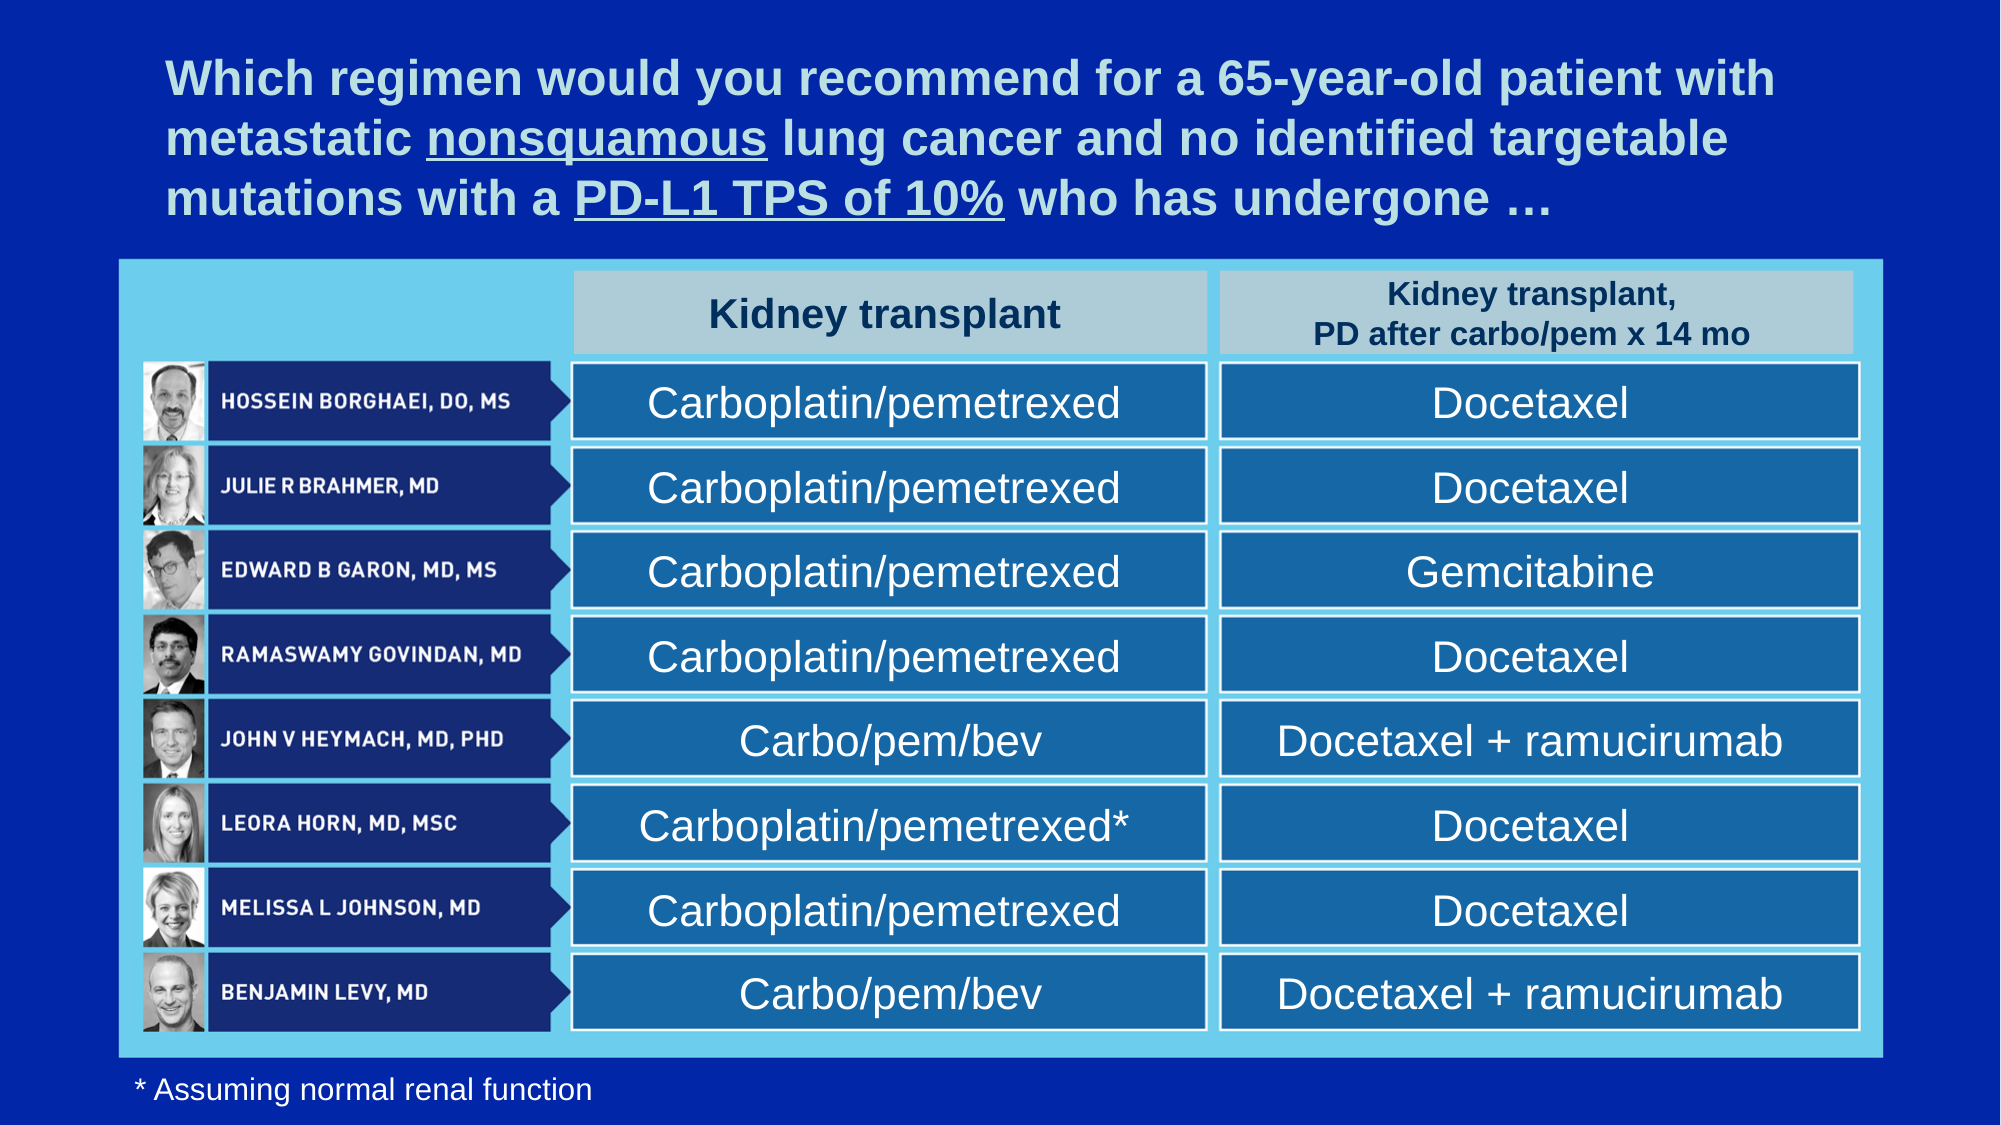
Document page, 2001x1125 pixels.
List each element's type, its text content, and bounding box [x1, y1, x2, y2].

list Docetaxel + ramucirumab [1220, 701, 1854, 776]
list Carboplatin/pemetrexed [574, 617, 1208, 692]
list Carboplatin/pemetrexed* [574, 786, 1208, 862]
list Docetaxel [1220, 871, 1854, 946]
list Kidney transplant, PD after carbo/pem x 14 mo [1220, 270, 1854, 354]
list Docetaxel [1220, 786, 1854, 862]
list Docetaxel + ramucirumab [1220, 954, 1854, 1030]
list Docetaxel [1220, 364, 1854, 439]
list Carbo/pem/bev [574, 954, 1208, 1030]
list Kidney transplant [574, 271, 1208, 354]
picture [0, 0, 2001, 1125]
list Carboplatin/pemetrexed [574, 448, 1208, 523]
list Carboplatin/pemetrexed [574, 532, 1208, 608]
list Docetaxel [1220, 617, 1854, 692]
text_box * Assuming normal renal function [119, 1061, 992, 1114]
list Carboplatin/pemetrexed [574, 871, 1208, 946]
list Gemcitabine [1220, 532, 1854, 608]
list Carboplatin/pemetrexed [574, 364, 1208, 439]
list Docetaxel [1220, 448, 1854, 523]
list Carbo/pem/bev [574, 701, 1208, 776]
title Which regimen would you recommend for a 65-year-old patient with metastatic nonsquamous lung cancer and no identified targetable mutations with a PD-L1 TPS of 10% who has undergone … [150, 0, 1850, 271]
